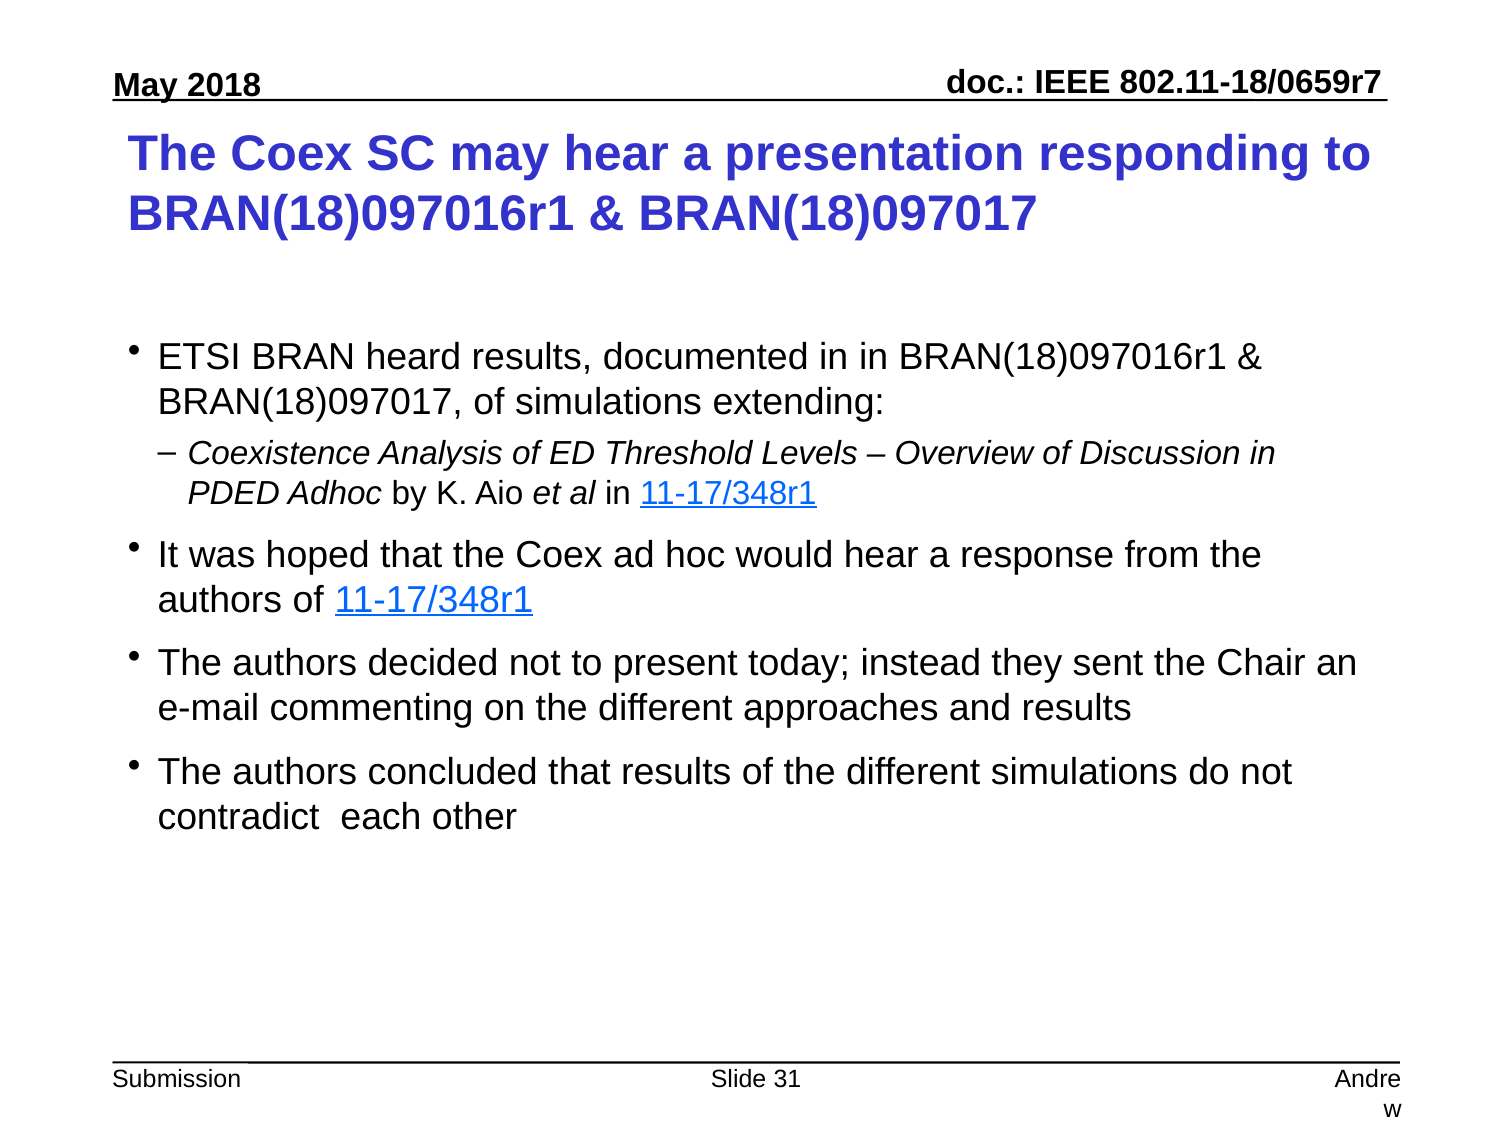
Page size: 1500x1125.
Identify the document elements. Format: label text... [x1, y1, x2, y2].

list ETSI BRAN heard results, documented in in BRAN(18)097016r1 & BRAN(18)097017, of simulations extending: Coexistence Analysis of ED Threshold Levels – Overview of Discussion in PDED Adhoc by K. Aio et al in 11-17/348r1 It was hoped that the Coex ad hoc would hear a response from the authors of 11-17/348r1 The authors decided not to present today; instead they sent the Chair an e-mail commenting on the different approaches and results The authors concluded that results of the different simulations do not contradict each other [112, 324, 1388, 1000]
footer Andrew Myles, Cisco [1320, 1061, 1402, 1093]
title The Coex SC may hear a presentation responding to BRAN(18)097016r1 & BRAN(18)097017 [112, 112, 1388, 288]
slide_number Slide 31 [709, 1061, 803, 1093]
